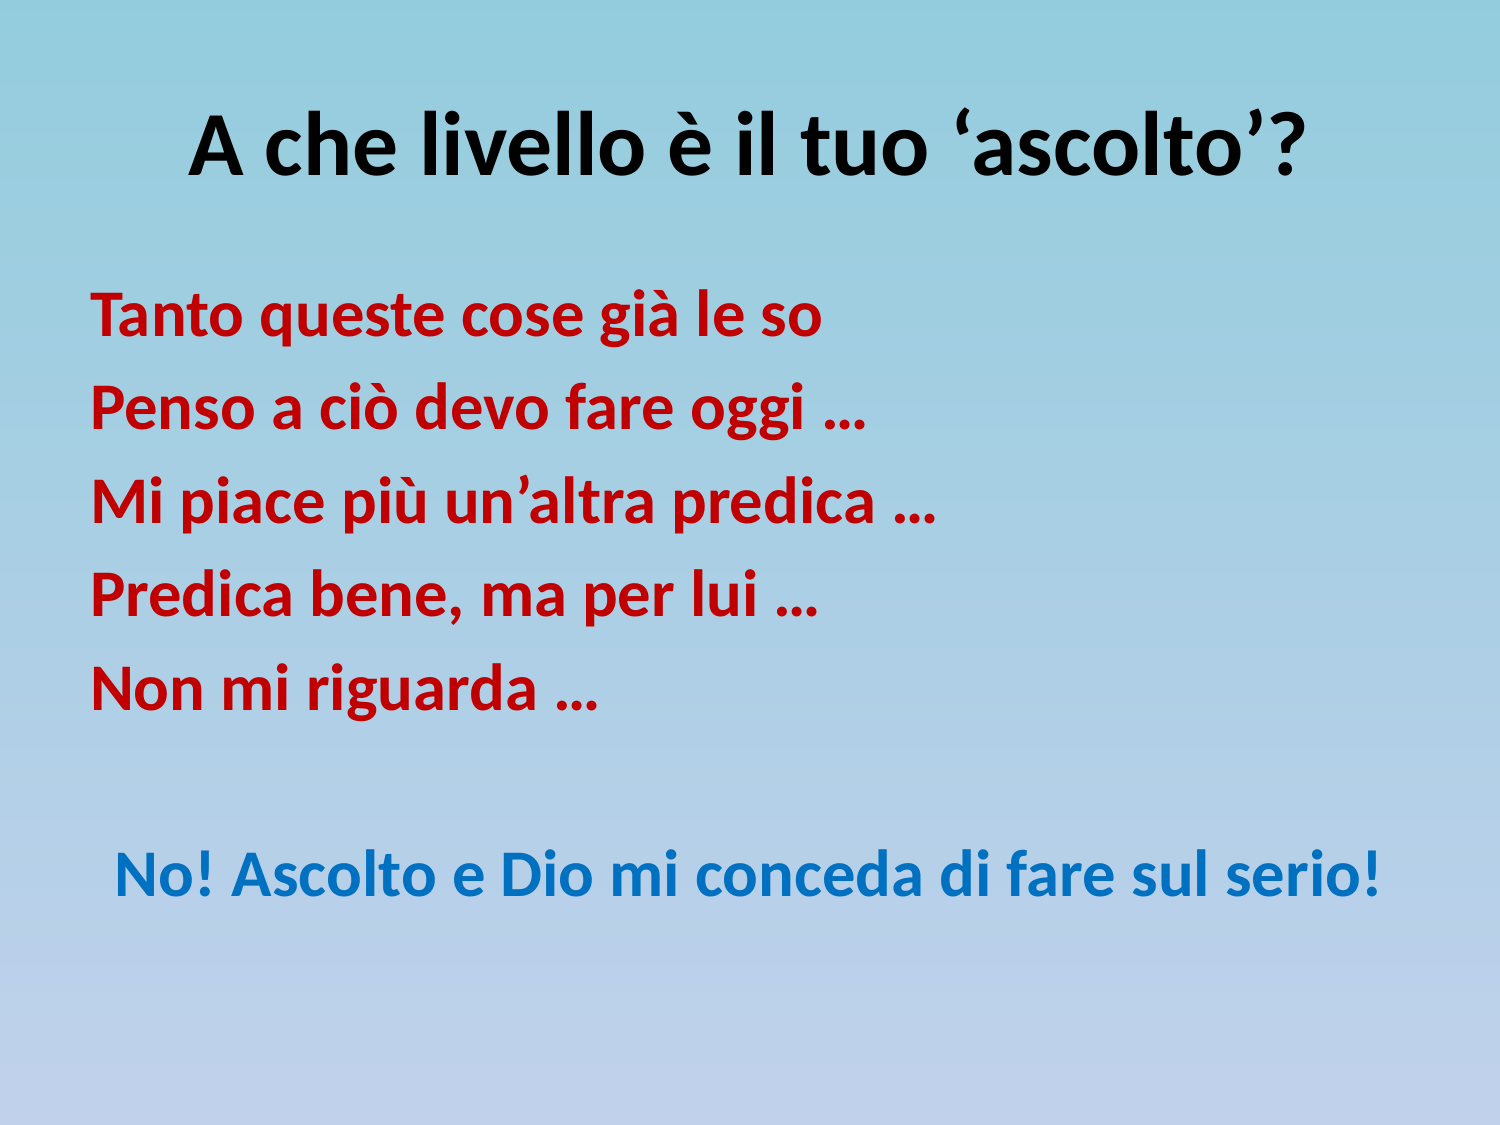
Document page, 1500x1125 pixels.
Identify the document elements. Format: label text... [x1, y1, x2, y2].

list Tanto queste cose già le so Penso a ciò devo fare oggi … Mi piace più un’altra predica … Predica bene, ma per lui … Non mi riguarda … No! Ascolto e Dio mi conceda di fare sul serio! [75, 262, 1425, 1005]
title A che livello è il tuo ‘ascolto’? [75, 45, 1425, 233]
